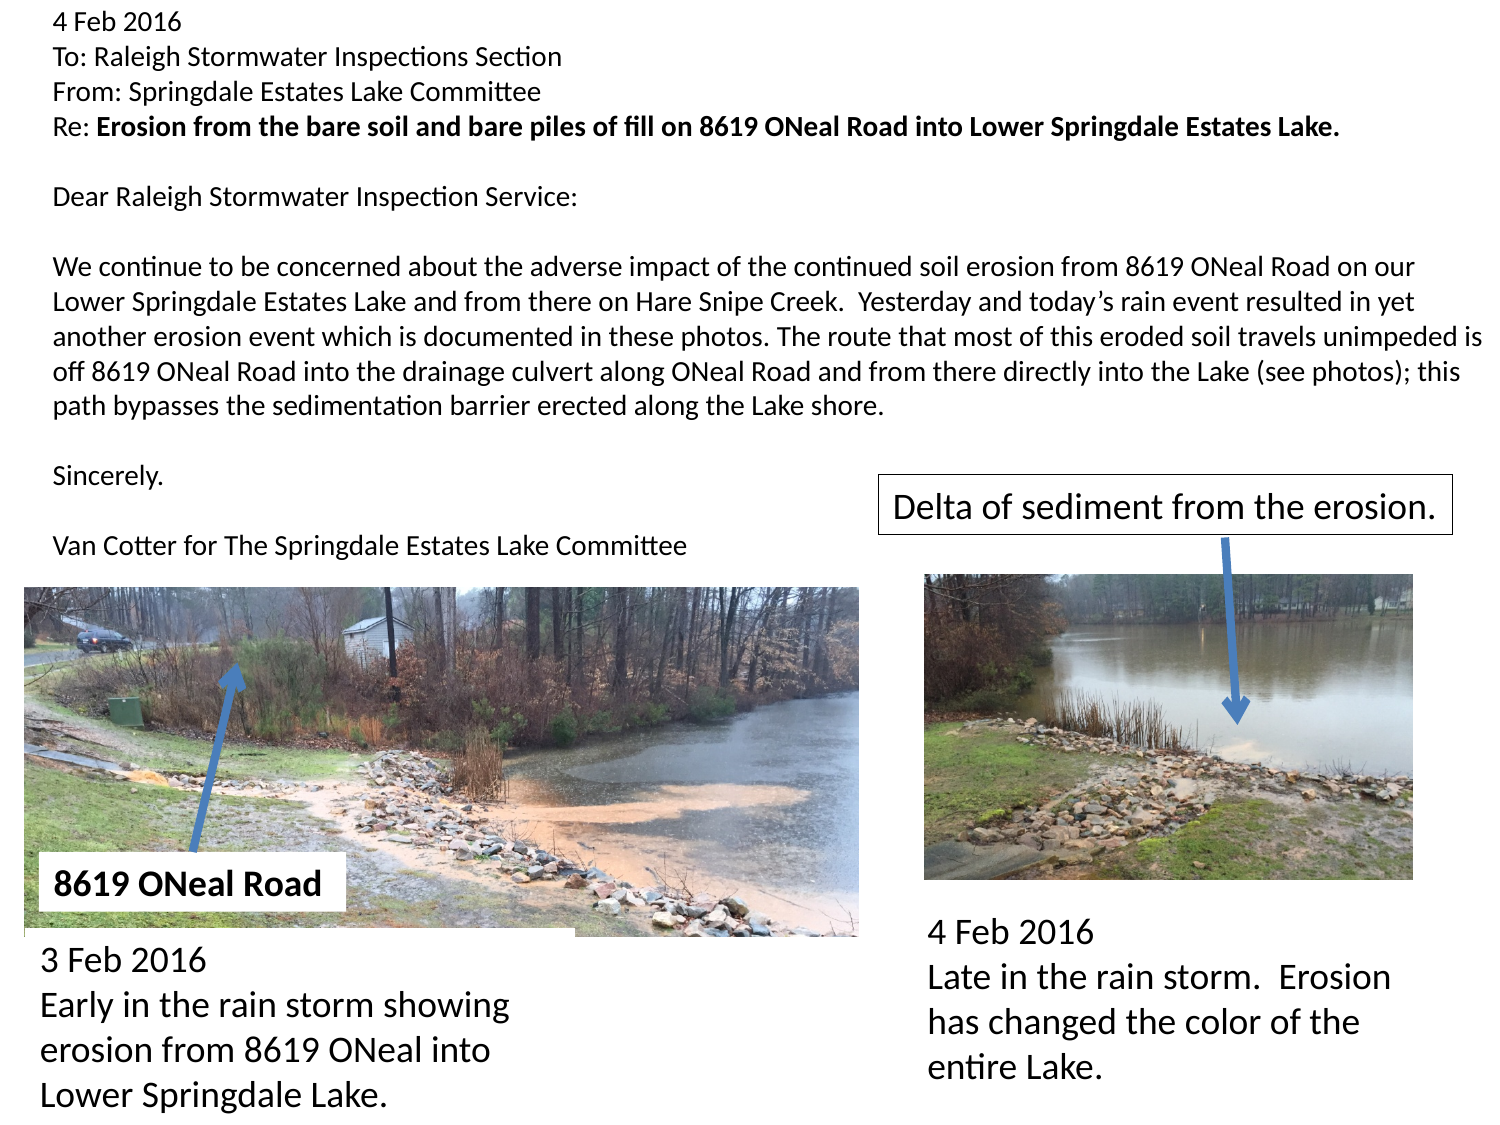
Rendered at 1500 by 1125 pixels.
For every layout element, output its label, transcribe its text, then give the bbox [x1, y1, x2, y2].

text_box 4 Feb 2016 Late in the rain storm. Erosion has changed the color of the entire Lake. [912, 899, 1425, 1095]
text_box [192, 662, 238, 853]
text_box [1224, 537, 1238, 726]
text_box Delta of sediment from the erosion. [878, 474, 1453, 535]
picture [924, 574, 1413, 880]
title 4 Feb 2016 To: Raleigh Stormwater Inspections Section From: Springdale Estates Lake Committee Re: Erosion from the bare soil and bare piles of fill on 8619 ONeal Road into Lower Springdale Estates Lake. Dear Raleigh Stormwater Inspection Service: We continue to be concerned about the adverse impact of the continued soil erosion from 8619 ONeal Road on our Lower Springdale Estates Lake and from there on Hare Snipe Creek. Yesterday and today’s rain event resulted in yet another erosion event which is documented in these photos. The route that most of this eroded soil travels unimpeded is off 8619 ONeal Road into the drainage culvert along ONeal Road and from there directly into the Lake (see photos); this path bypasses the sedimentation barrier erected along the Lake shore. Sincerely. Van Cotter for The Springdale Estates Lake Committee [37, 221, 1500, 463]
text_box 3 Feb 2016 Early in the rain storm showing erosion from 8619 ONeal into Lower Springdale Lake. [24, 944, 575, 1123]
picture [24, 587, 860, 937]
